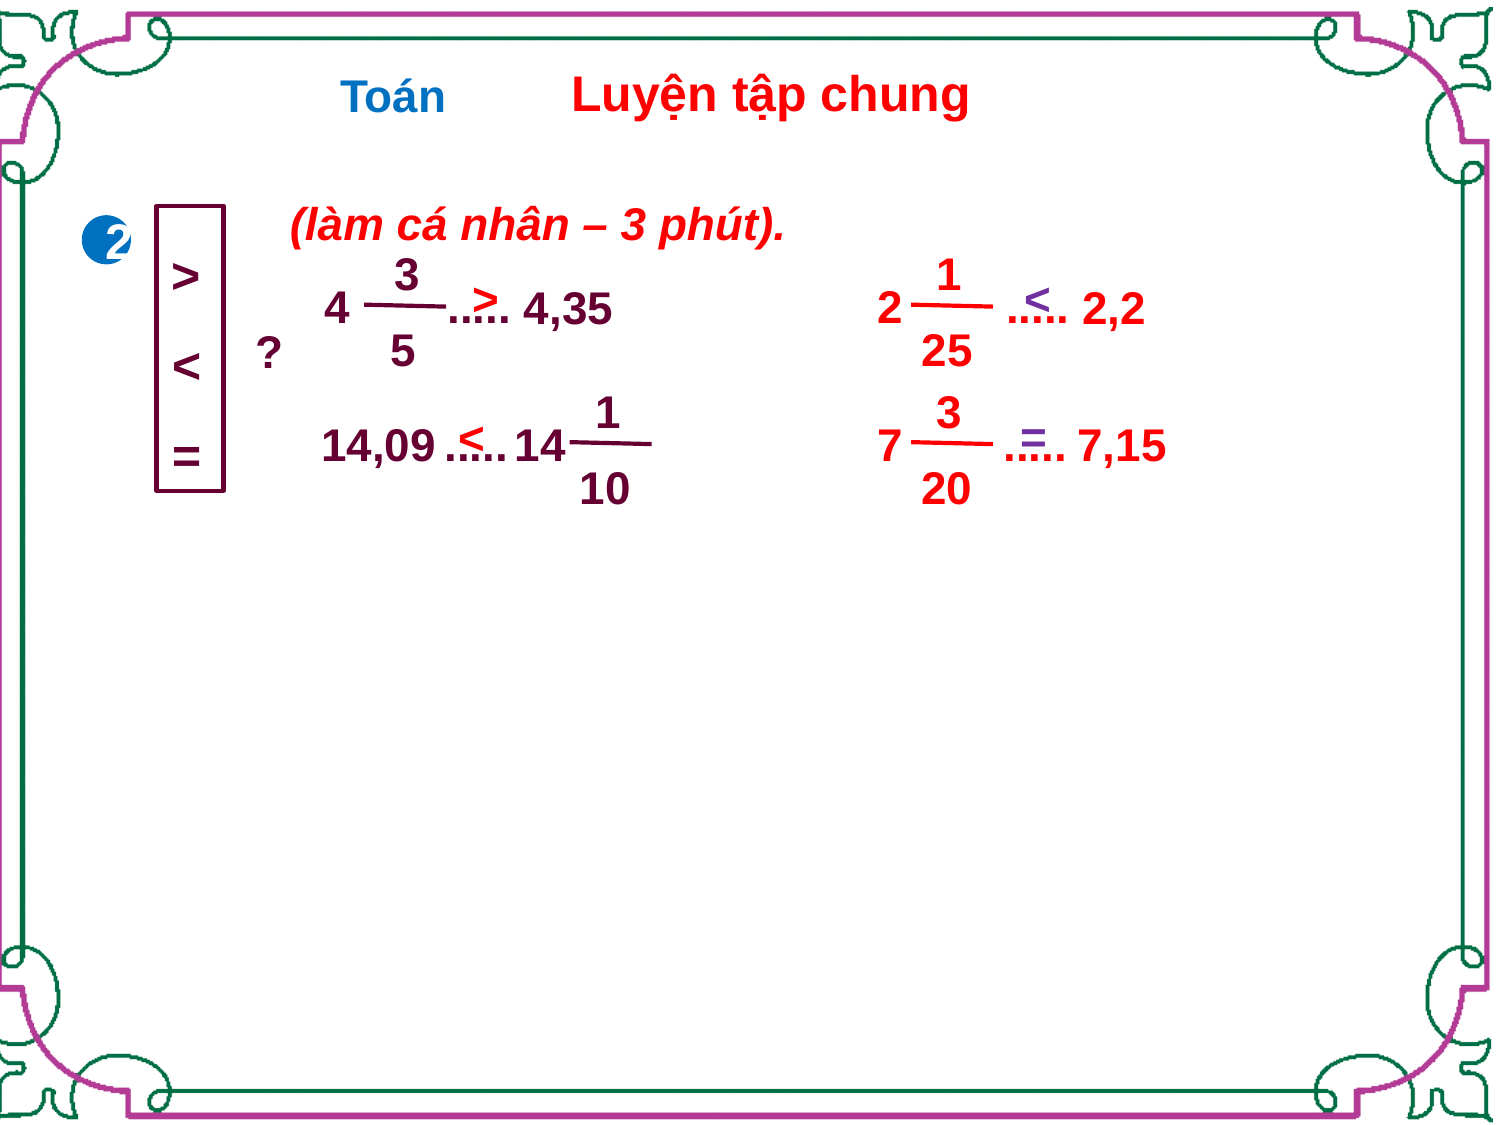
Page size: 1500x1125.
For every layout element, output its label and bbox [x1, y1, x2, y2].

text_box [569, 441, 652, 445]
picture [0, 7, 1493, 1125]
text_box [910, 441, 994, 445]
